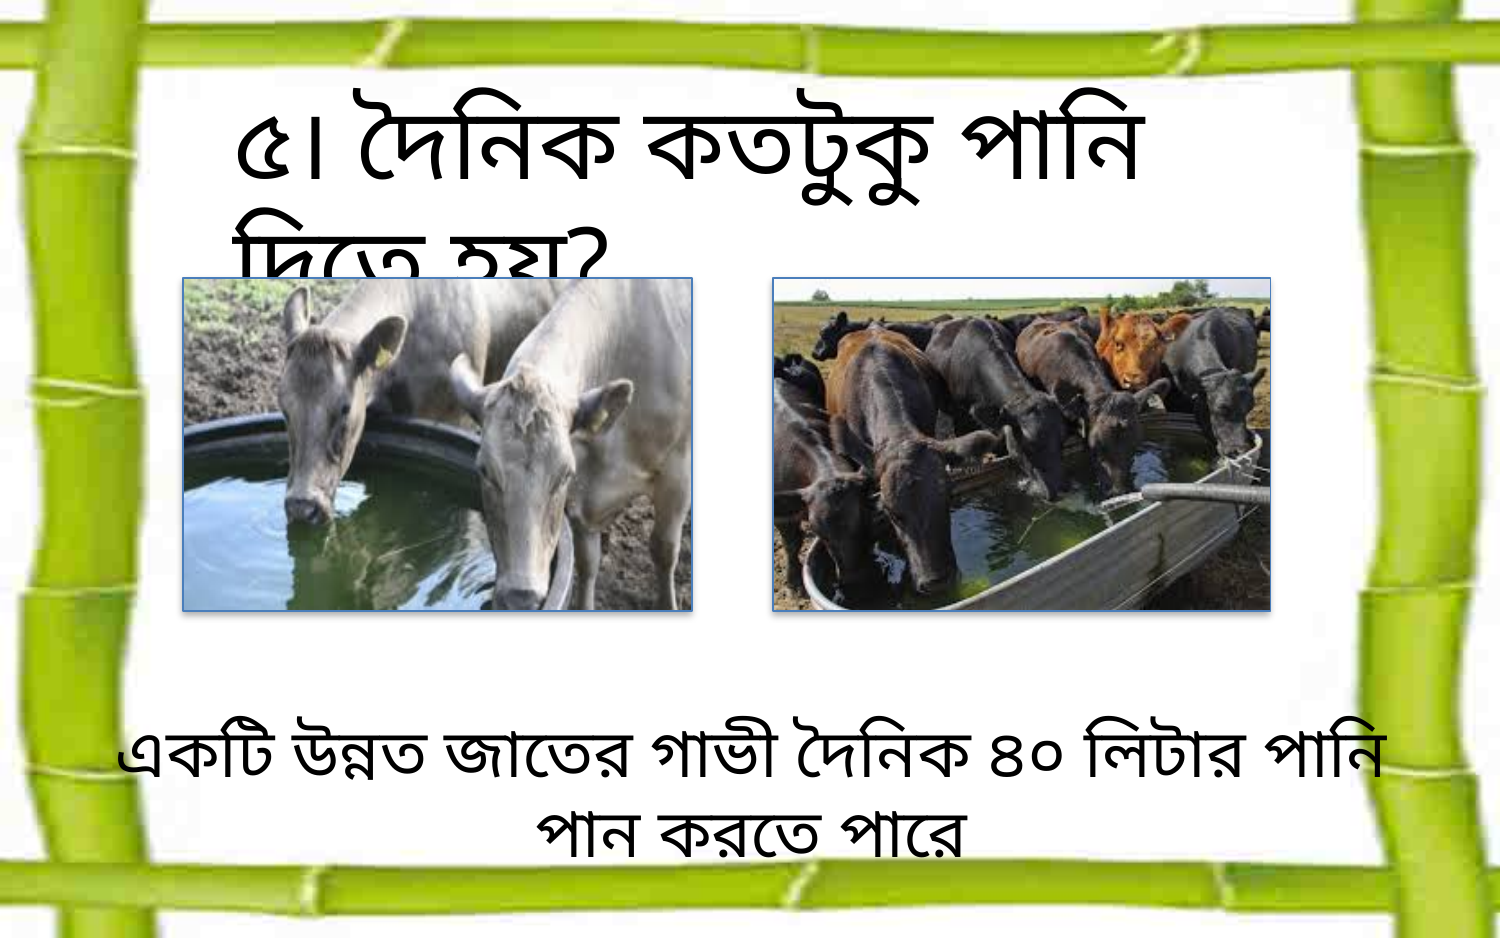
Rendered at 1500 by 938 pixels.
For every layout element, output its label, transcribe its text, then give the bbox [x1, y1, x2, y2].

picture [0, 0, 1500, 938]
text_box ৫। দৈনিক কতটুকু পানি দিতে হয়? [218, 72, 1329, 328]
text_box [183, 278, 1270, 611]
text_box একটি উন্নত জাতের গাভী দৈনিক ৪০ লিটার পানি পান করতে পারে [66, 703, 1437, 879]
